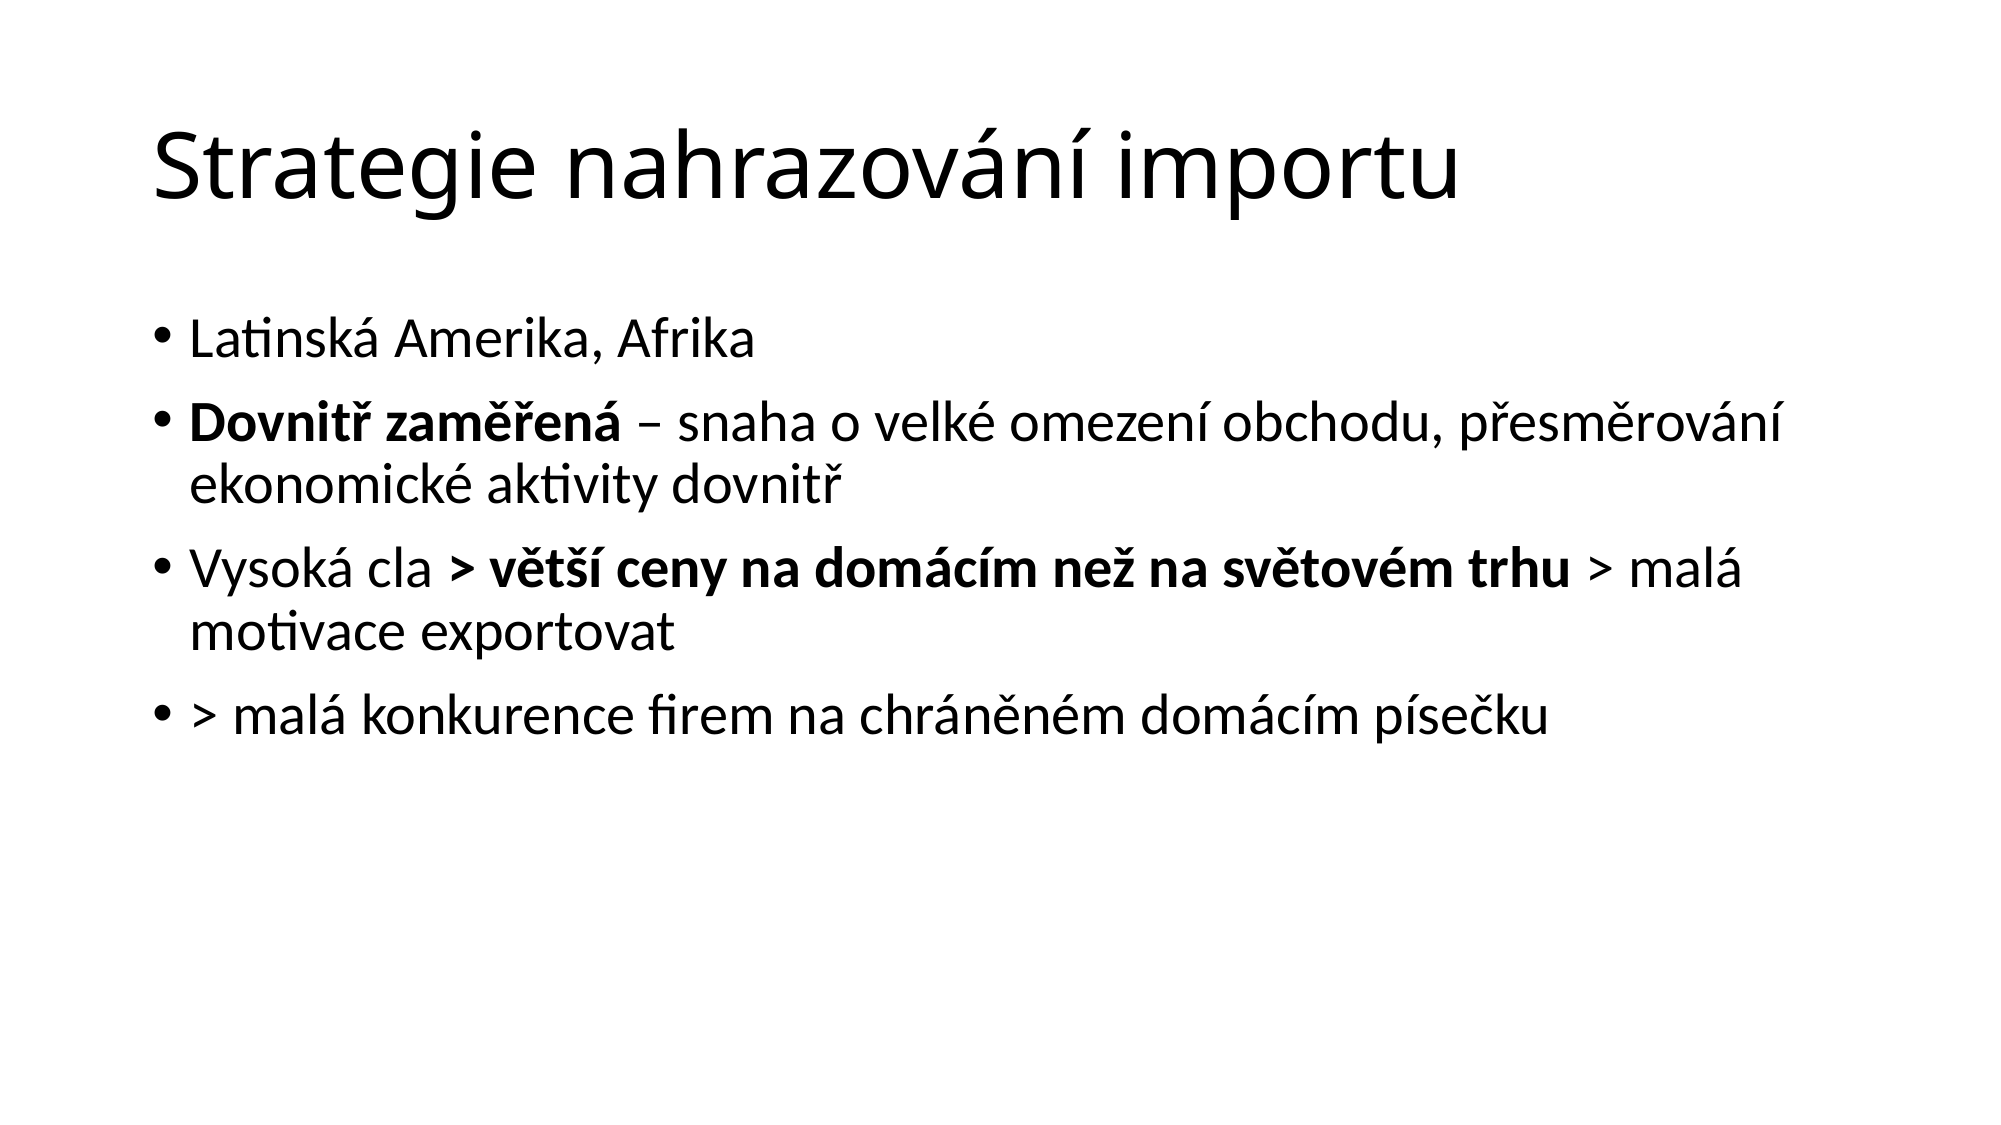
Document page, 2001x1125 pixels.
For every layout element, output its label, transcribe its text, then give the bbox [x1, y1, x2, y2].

title Strategie nahrazování importu [137, 59, 1863, 278]
list Latinská Amerika, Afrika Dovnitř zaměřená – snaha o velké omezení obchodu, přesměrování ekonomické aktivity dovnitř Vysoká cla > větší ceny na domácím než na světovém trhu > malá motivace exportovat > malá konkurence firem na chráněném domácím písečku [137, 299, 1863, 1014]
